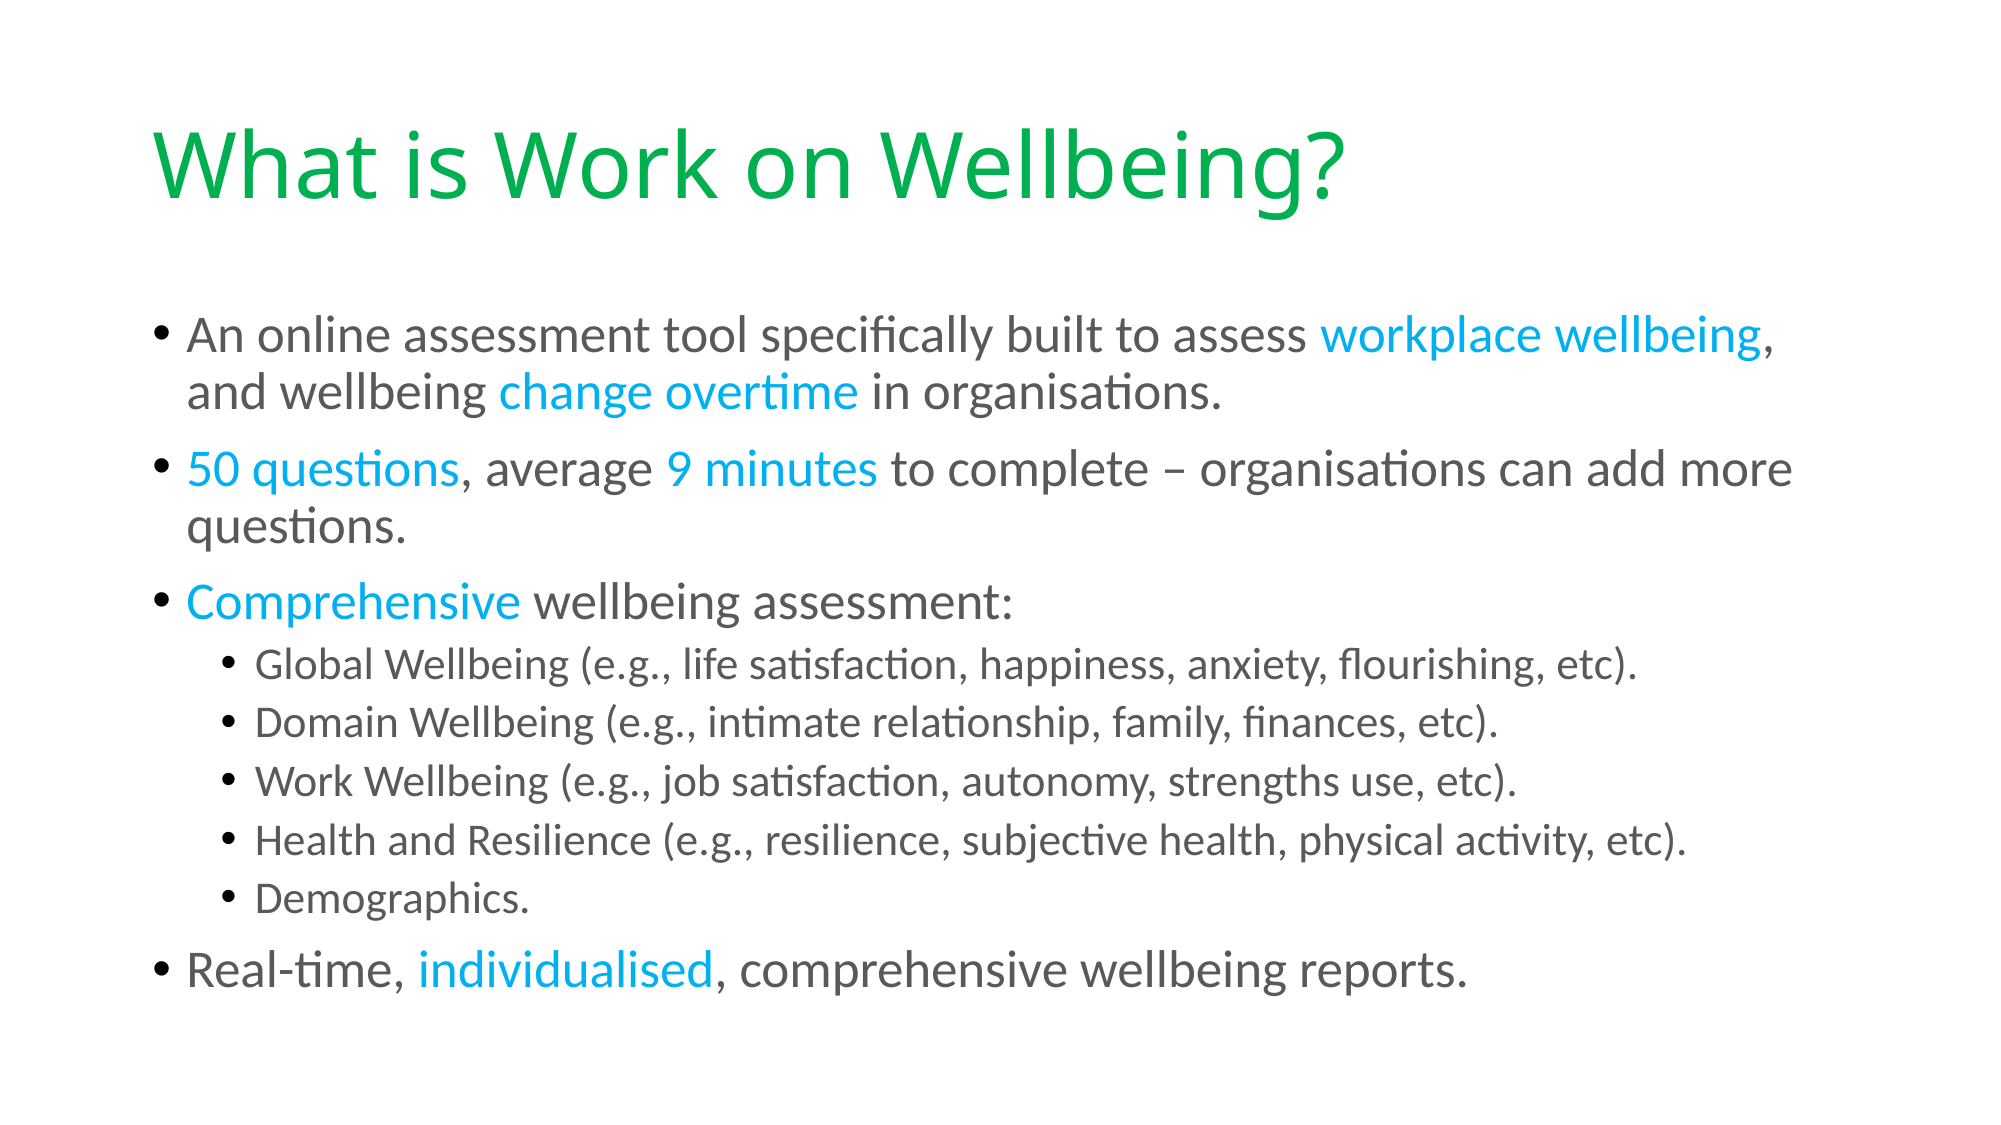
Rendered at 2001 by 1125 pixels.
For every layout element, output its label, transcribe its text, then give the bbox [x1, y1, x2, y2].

title What is Work on Wellbeing? [137, 59, 1863, 278]
list An online assessment tool specifically built to assess workplace wellbeing, and wellbeing change overtime in organisations. 50 questions, average 9 minutes to complete – organisations can add more questions. Comprehensive wellbeing assessment: Global Wellbeing (e.g., life satisfaction, happiness, anxiety, flourishing, etc). Domain Wellbeing (e.g., intimate relationship, family, finances, etc). Work Wellbeing (e.g., job satisfaction, autonomy, strengths use, etc). Health and Resilience (e.g., resilience, subjective health, physical activity, etc). Demographics. Real-time, individualised, comprehensive wellbeing reports. [137, 299, 1863, 1014]
